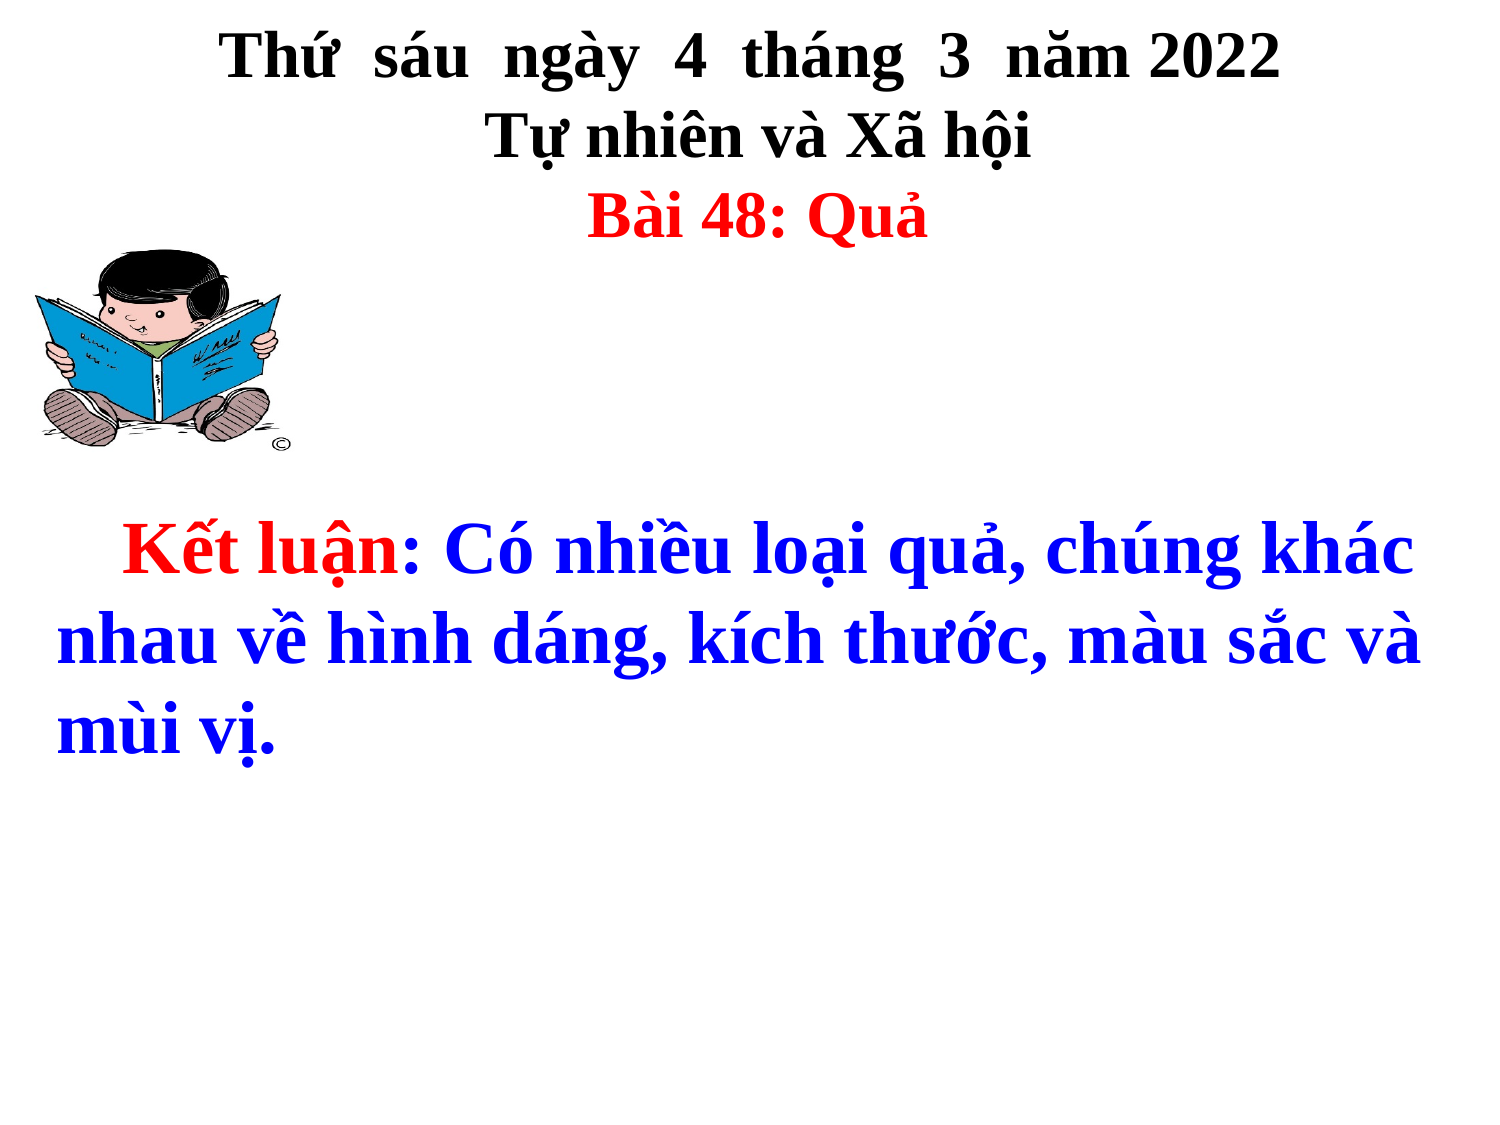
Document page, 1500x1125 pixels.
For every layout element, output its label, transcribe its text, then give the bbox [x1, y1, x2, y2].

text_box Kết luận: Có nhiều loại quả, chúng khác nhau về hình dáng, kích thước, màu sắc và mùi vị. [41, 491, 1500, 777]
text_box Thứ sáu ngày 4 tháng 3 năm 2022 Tự nhiên và Xã hội Bài 48: Quả [17, 3, 1500, 259]
picture [15, 243, 299, 455]
